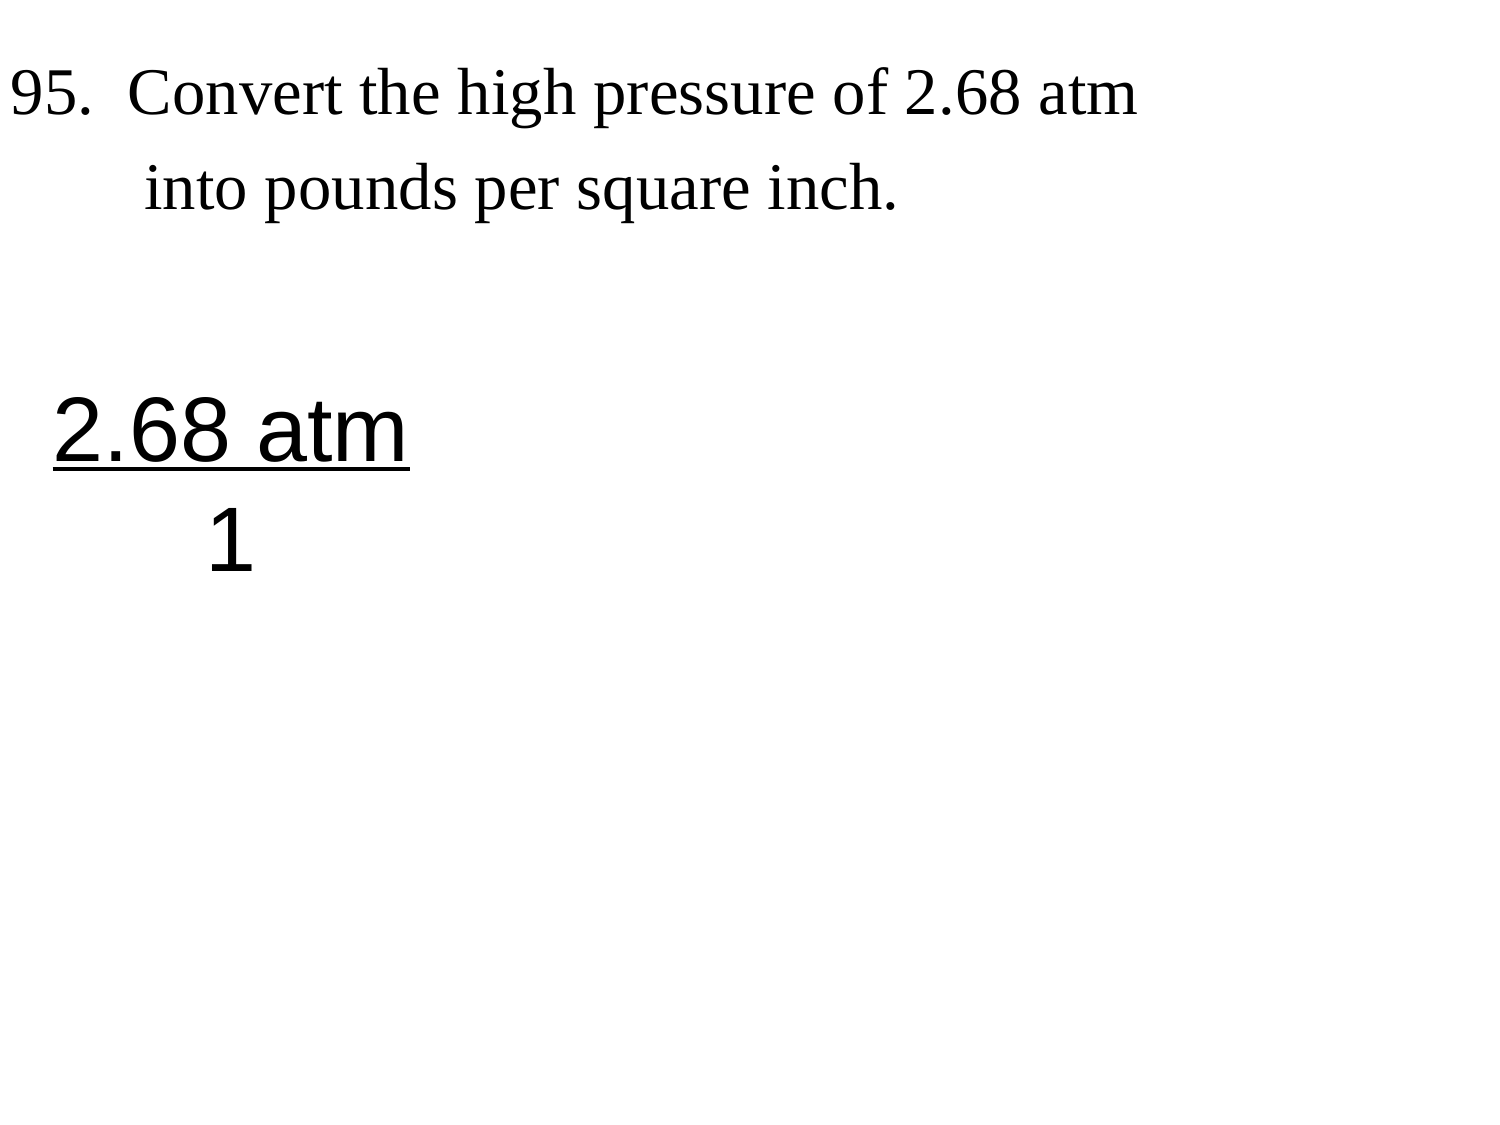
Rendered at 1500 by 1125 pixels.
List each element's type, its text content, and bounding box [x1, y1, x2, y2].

text_box 95. Convert the high pressure of 2.68 atm into pounds per square inch. [0, 24, 1459, 230]
text_box 2.68 atm 1 [0, 362, 463, 598]
